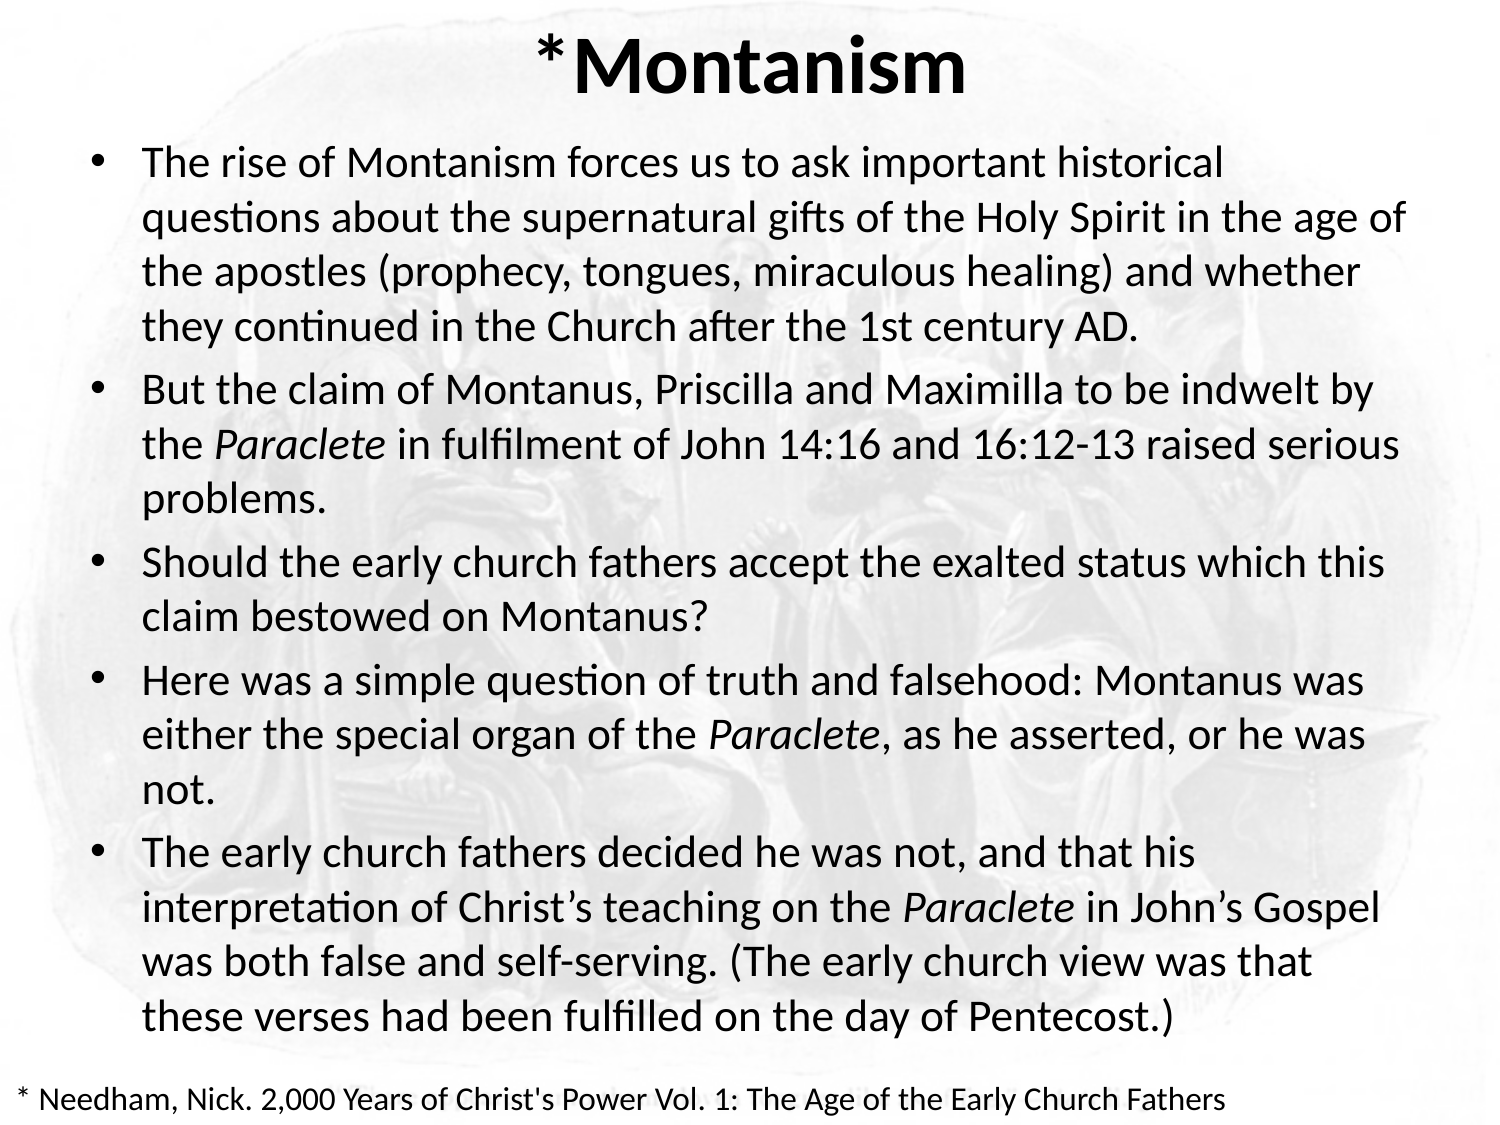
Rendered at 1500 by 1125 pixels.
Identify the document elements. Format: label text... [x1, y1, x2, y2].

title *Montanism [75, 0, 1425, 121]
list The rise of Montanism forces us to ask important historical questions about the supernatural gifts of the Holy Spirit in the age of the apostles (prophecy, tongues, miraculous healing) and whether they continued in the Church after the 1st century AD. But the claim of Montanus, Priscilla and Maximilla to be indwelt by the Paraclete in fulfilment of John 14:16 and 16:12-13 raised serious problems. Should the early church fathers accept the exalted status which this claim bestowed on Montanus? Here was a simple question of truth and falsehood: Montanus was either the special organ of the Paraclete, as he asserted, or he was not. The early church fathers decided he was not, and that his interpretation of Christ’s teaching on the Paraclete in John’s Gospel was both false and self-serving. (The early church view was that these verses had been fulfilled on the day of Pentecost.) [75, 125, 1425, 1063]
text_box * Needham, Nick. 2,000 Years of Christ's Power Vol. 1: The Age of the Early Church Fathers [0, 1069, 1500, 1125]
